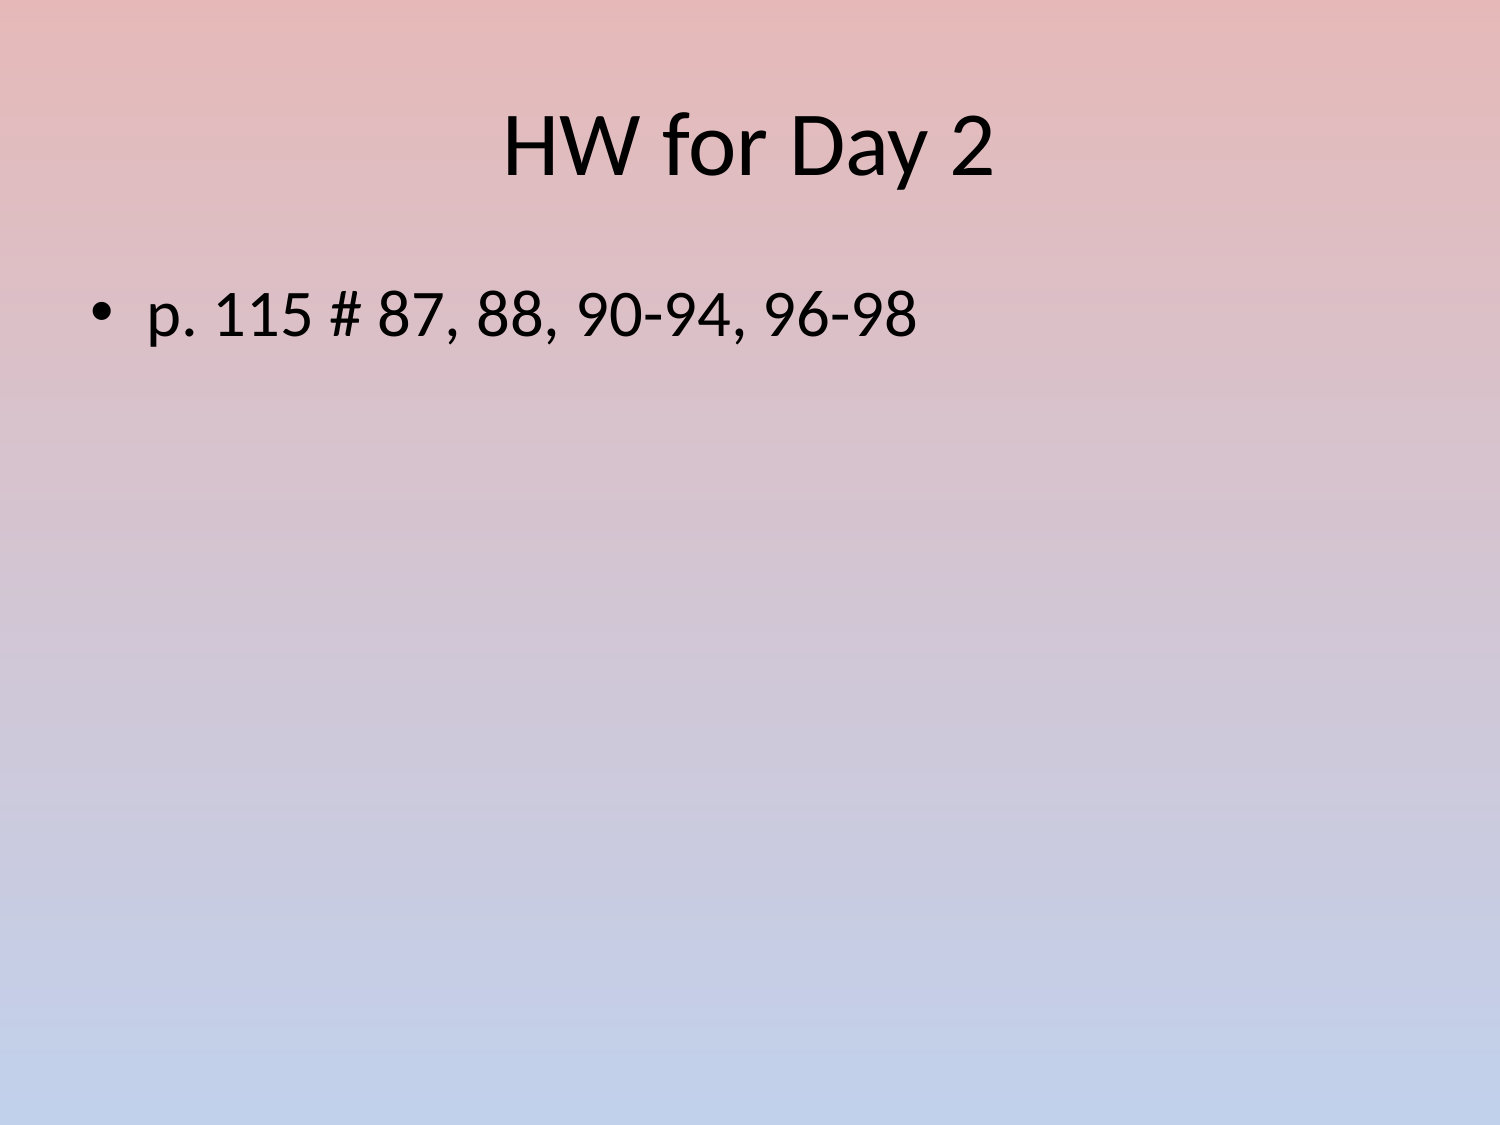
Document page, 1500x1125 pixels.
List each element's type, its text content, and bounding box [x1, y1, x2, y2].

title HW for Day 2 [75, 45, 1425, 233]
list p. 115 # 87, 88, 90-94, 96-98 [75, 262, 1425, 1005]
